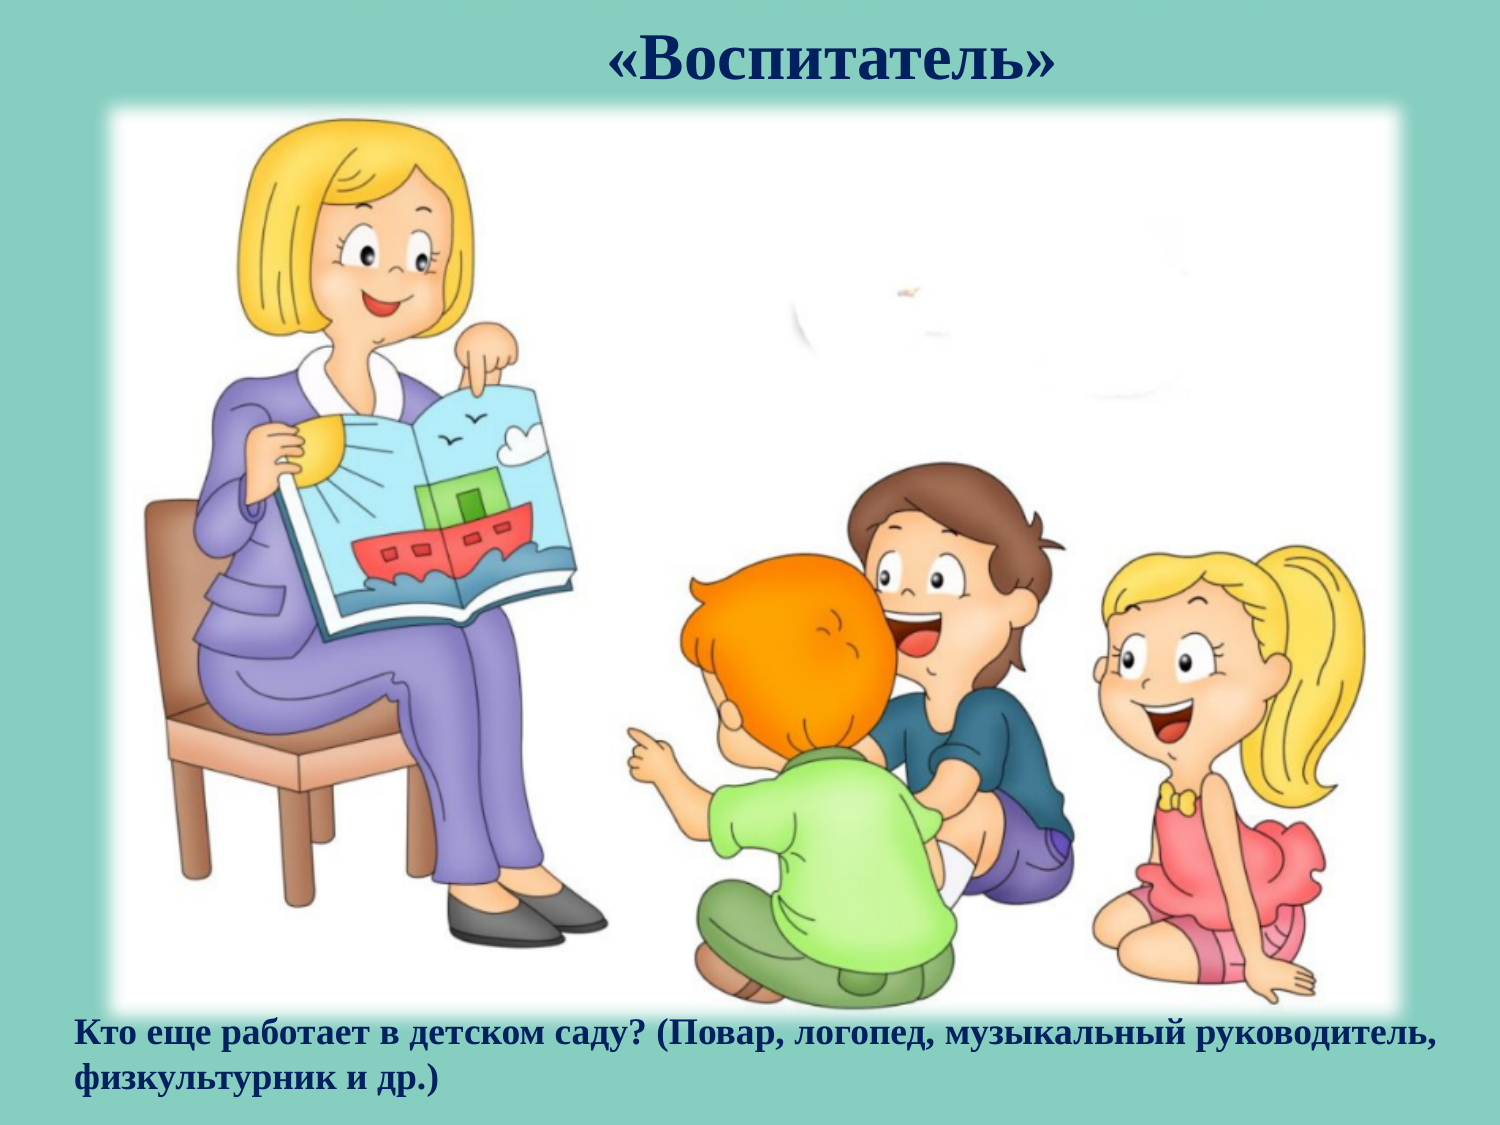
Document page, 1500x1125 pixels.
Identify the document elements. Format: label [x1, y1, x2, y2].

text_box [0, 0, 1500, 1125]
